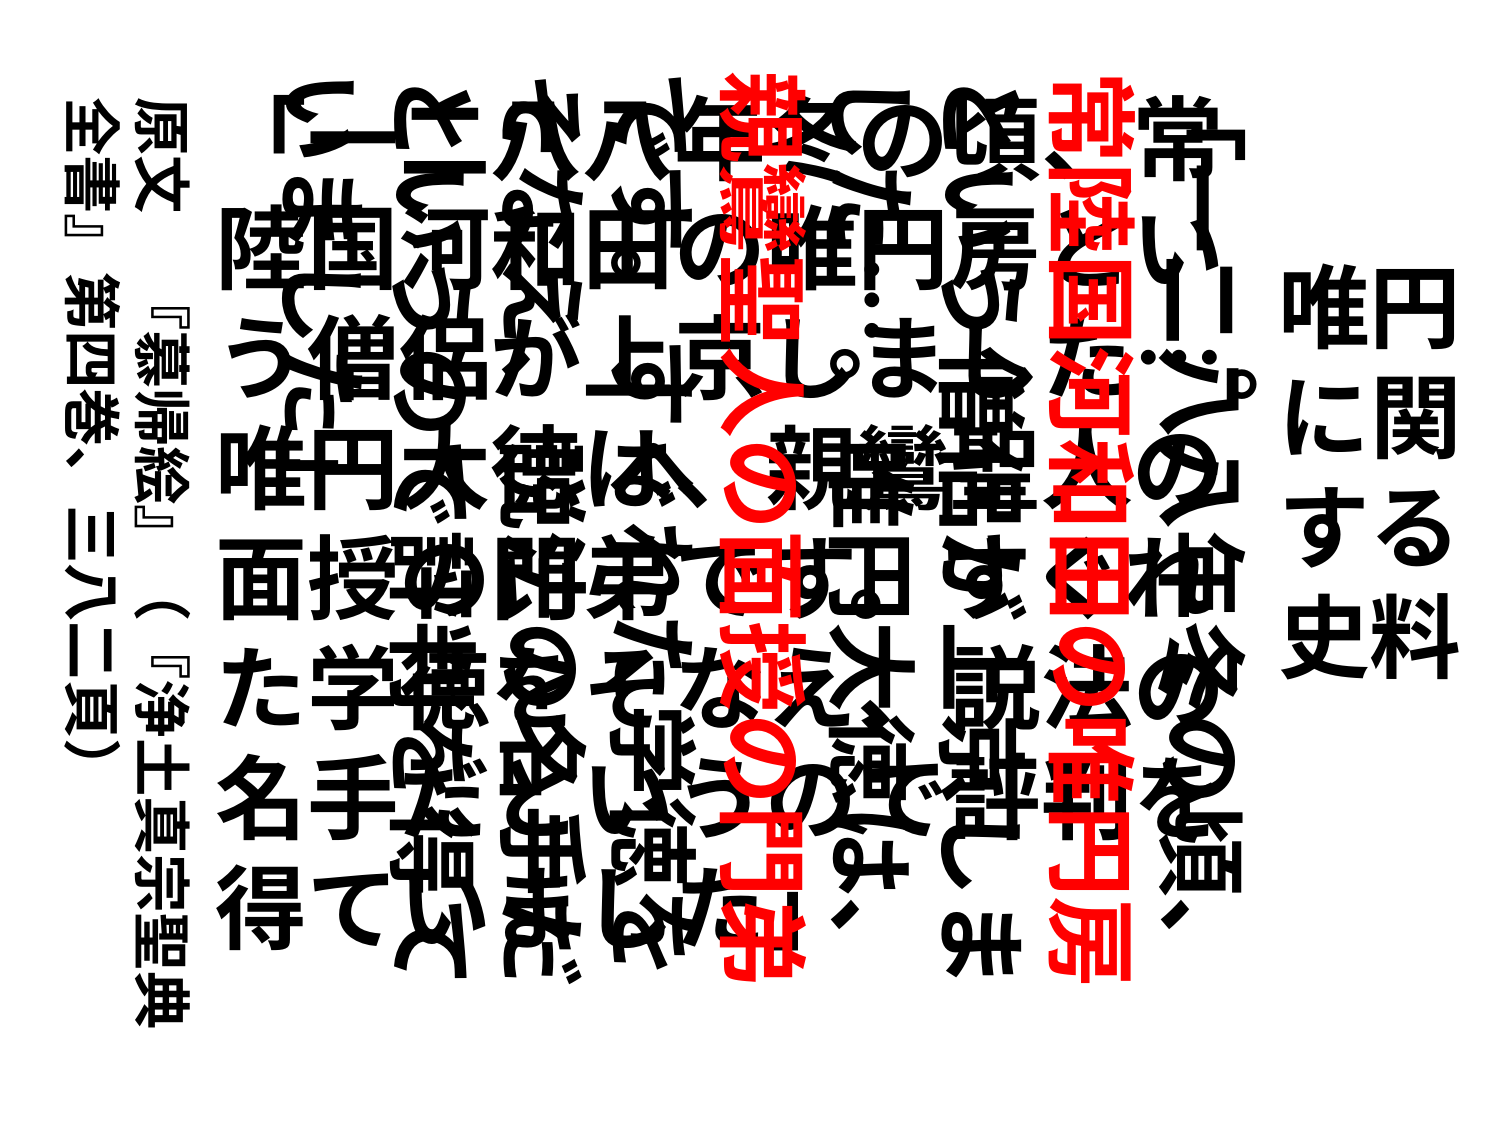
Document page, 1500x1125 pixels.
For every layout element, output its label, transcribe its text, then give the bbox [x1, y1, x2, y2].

title 唯円に関する史料 [1241, 0, 1499, 1016]
text_box 「一二八八年冬の頃、常陸国河和田の唯円房という僧侶が上京しました…。唯円大徳は、親鸞聖人の面授の門弟です。すぐれた学徳をそなえ、説法の名手だというので評判を得ていました」 [208, 63, 1275, 1046]
text_box 原文 『慕帰絵』（『浄土真宗聖典全書』第四巻、三八二頁） [53, 89, 206, 1075]
